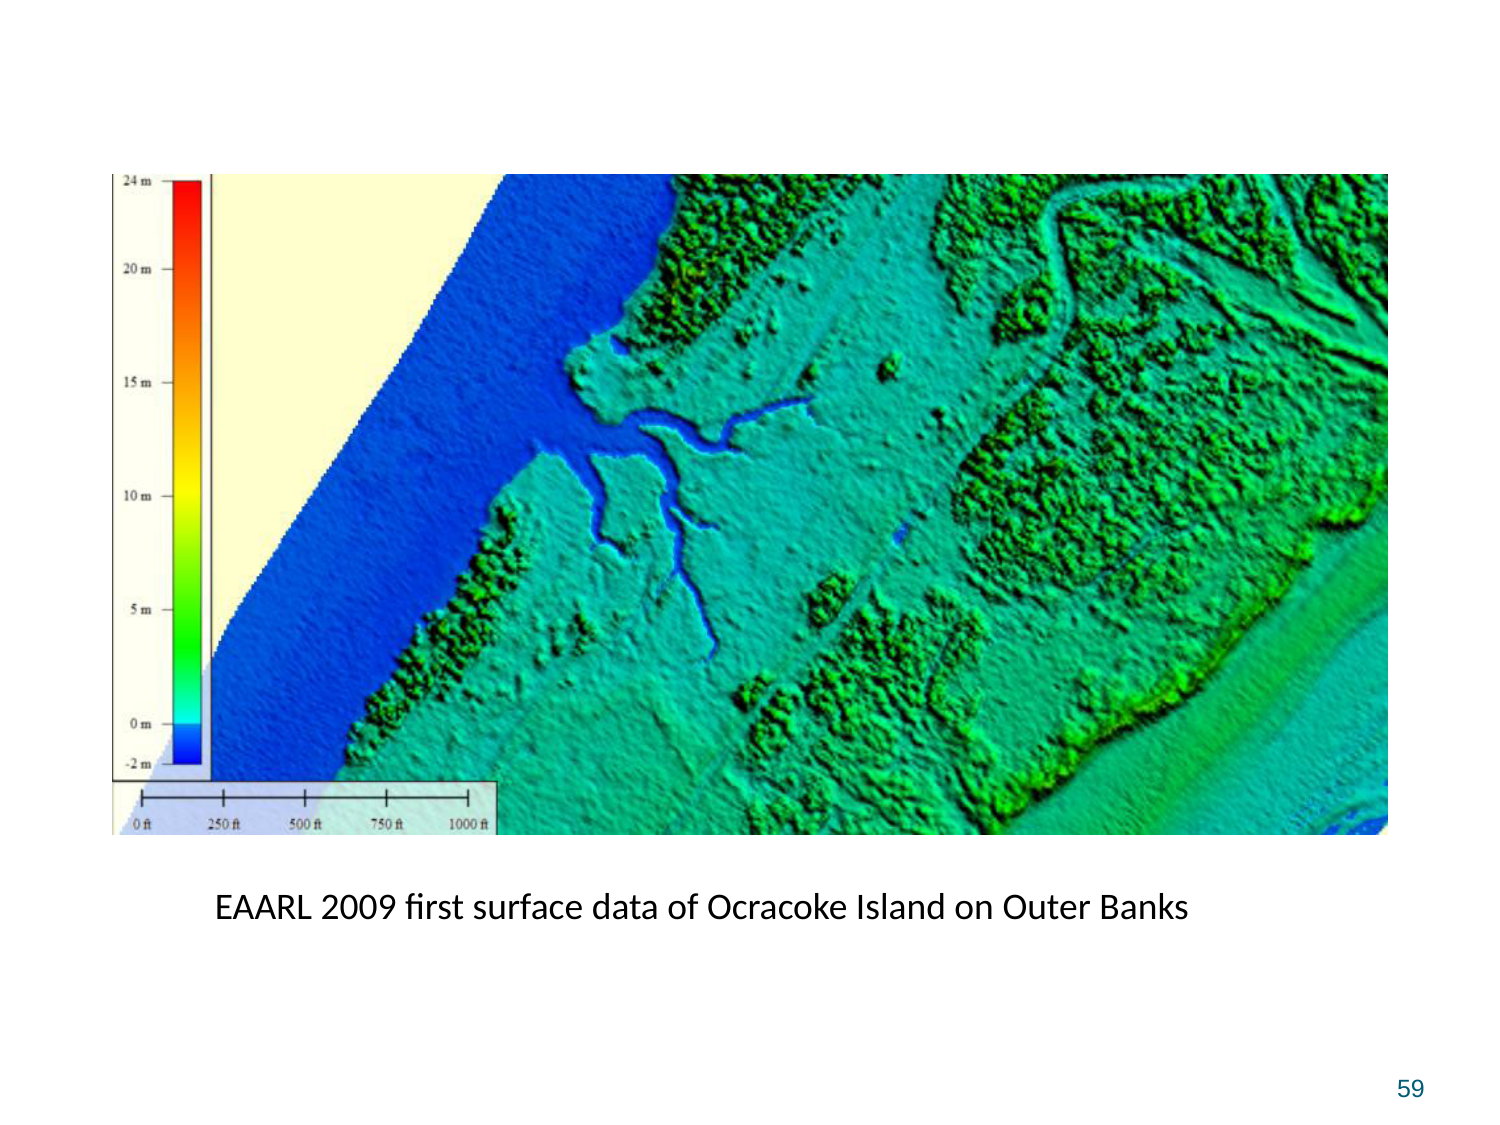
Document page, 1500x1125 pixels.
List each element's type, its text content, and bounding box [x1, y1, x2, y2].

text_box EAARL 2009 first surface data of Ocracoke Island on Outer Banks [199, 874, 1400, 935]
picture [112, 174, 1388, 835]
slide_number 59 [1299, 1042, 1425, 1103]
